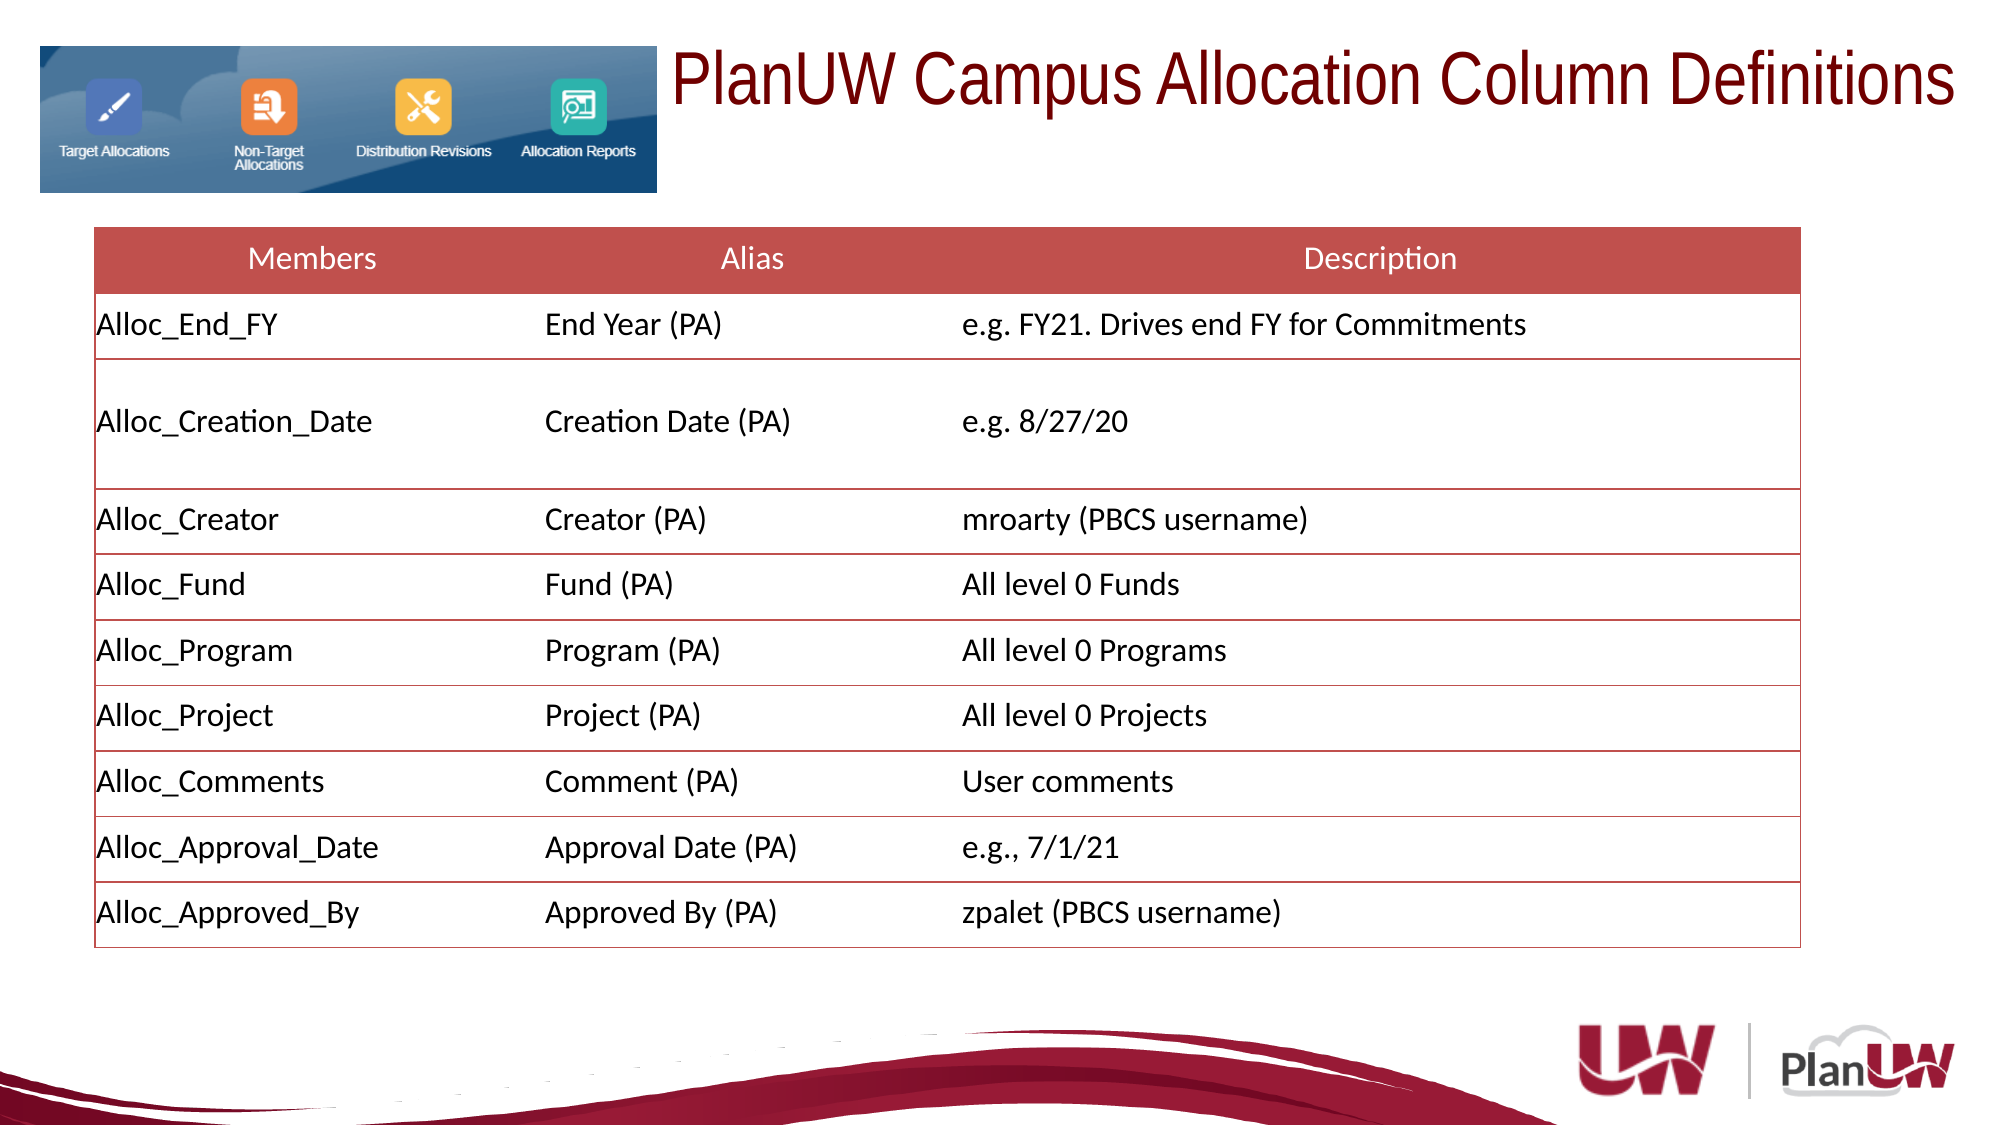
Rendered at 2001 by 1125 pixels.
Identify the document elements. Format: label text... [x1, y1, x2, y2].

text_box PlanUW Campus Allocation Column Definitions [268, 29, 1973, 120]
picture [0, 988, 1723, 1125]
table_cell Alloc_Fund [96, 555, 544, 619]
table_cell e.g. 8/27/20 [961, 360, 1800, 488]
table_cell Alloc_End_FY [96, 294, 544, 358]
table_cell Alloc_Program [96, 621, 544, 685]
table_cell Alloc_Project [96, 686, 544, 750]
table_cell Fund (PA) [544, 555, 961, 619]
table_header Members [96, 229, 544, 293]
picture [39, 46, 658, 193]
table_cell Alloc_Approval_Date [96, 817, 544, 881]
table_header Alias [544, 229, 961, 293]
table_cell e.g., 7/1/21 [961, 817, 1800, 881]
table_cell User comments [961, 752, 1800, 816]
table_cell Alloc_Approved_By [96, 883, 544, 947]
table_cell mroarty (PBCS username) [961, 490, 1800, 553]
table_cell All level 0 Projects [961, 686, 1800, 750]
table_cell Program (PA) [544, 621, 961, 685]
table_cell Creator (PA) [544, 490, 961, 553]
table_cell Project (PA) [544, 686, 961, 750]
table_cell Alloc_Creation_Date [96, 360, 544, 488]
table_cell All level 0 Programs [961, 621, 1800, 685]
table_cell zpalet (PBCS username) [961, 883, 1800, 947]
table_cell Approval Date (PA) [544, 817, 961, 881]
table_cell End Year (PA) [544, 294, 961, 358]
table_cell Comment (PA) [544, 752, 961, 816]
table_cell e.g. FY21. Drives end FY for Commitments [961, 294, 1800, 358]
table_cell All level 0 Funds [961, 555, 1800, 619]
table_cell Approved By (PA) [544, 883, 961, 947]
table_cell Alloc_Comments [96, 752, 544, 816]
picture [1768, 1010, 1961, 1103]
table_cell Alloc_Creator [96, 490, 544, 553]
table_cell Creation Date (PA) [544, 360, 961, 488]
table_header Description [961, 229, 1800, 293]
